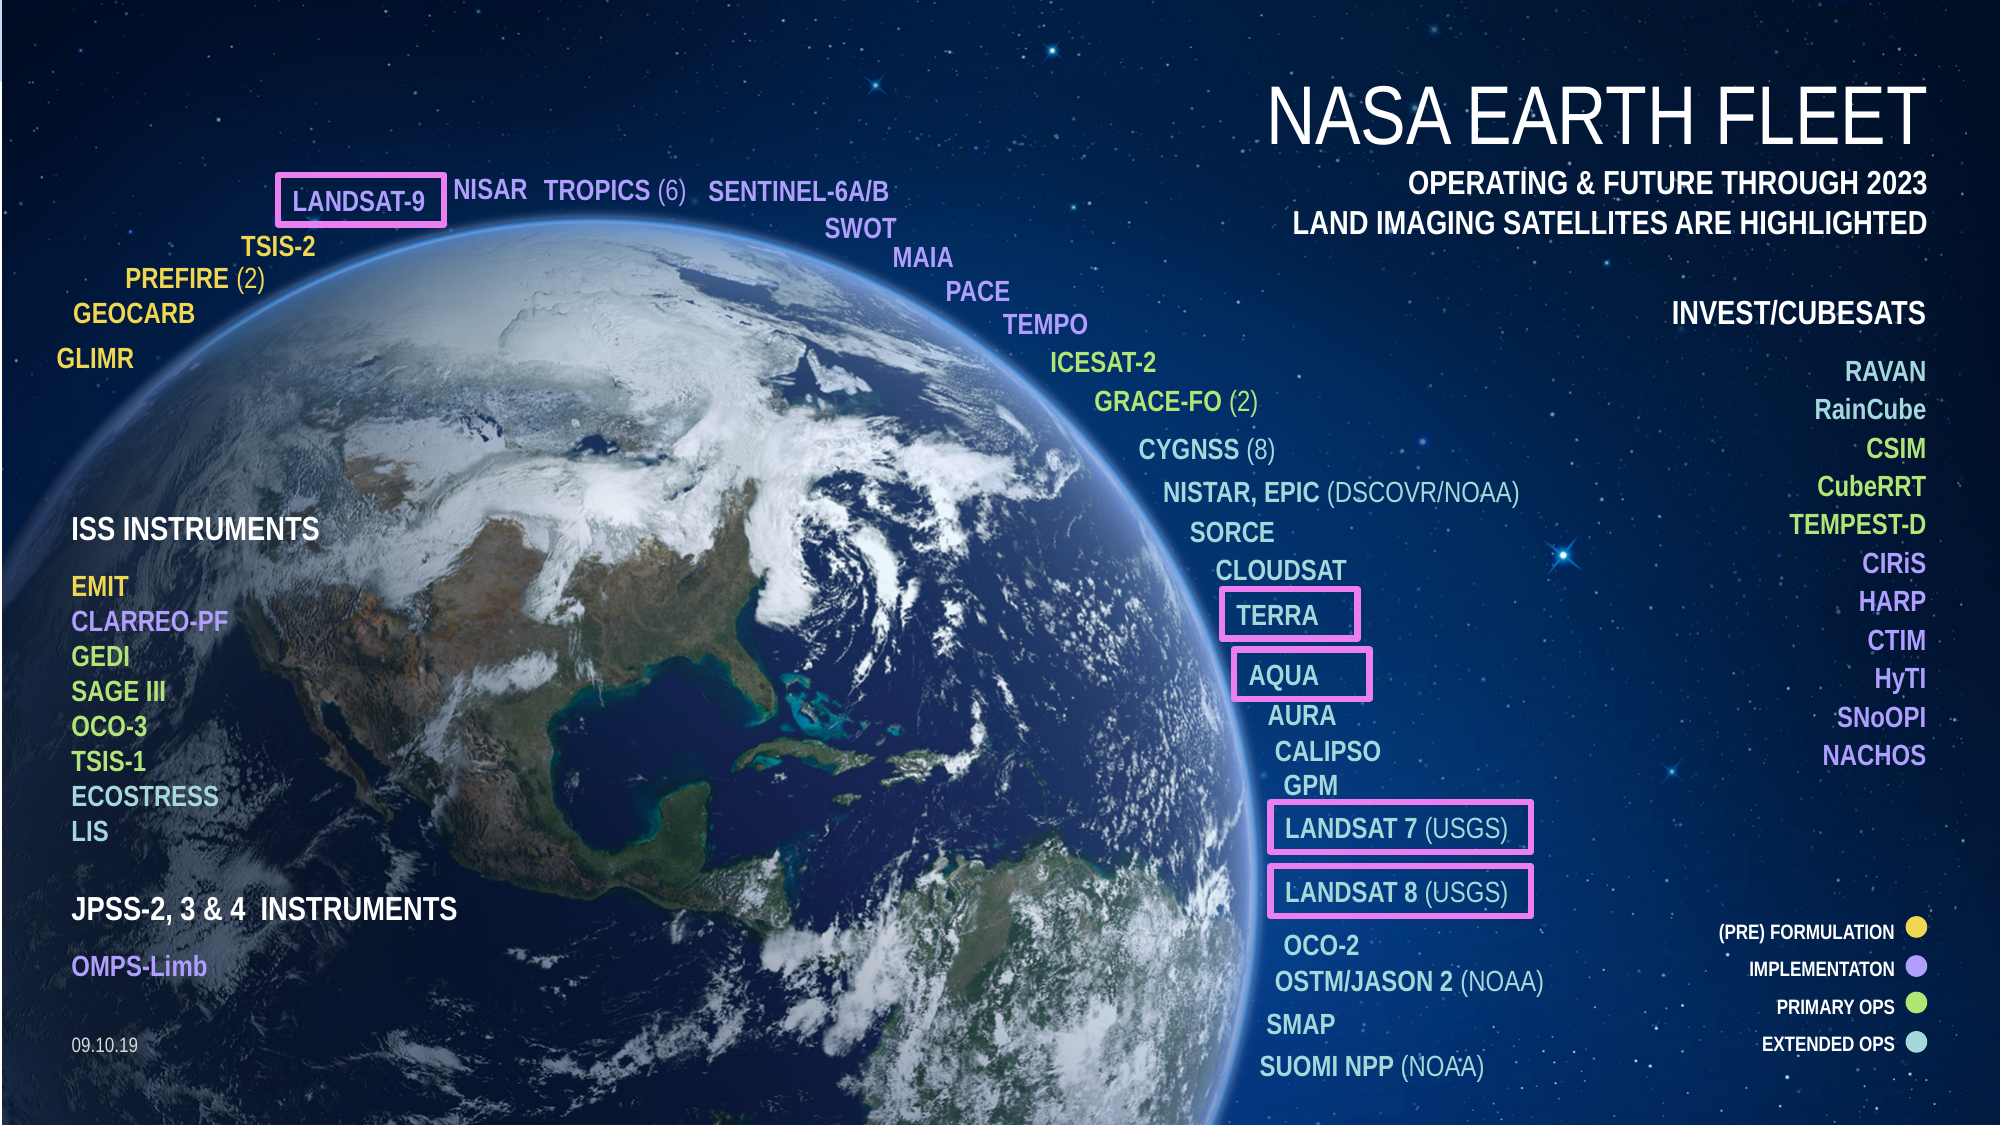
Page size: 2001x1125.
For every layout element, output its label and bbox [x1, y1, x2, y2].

picture [2, 0, 2000, 1125]
text_box [1651, 898, 1928, 1061]
